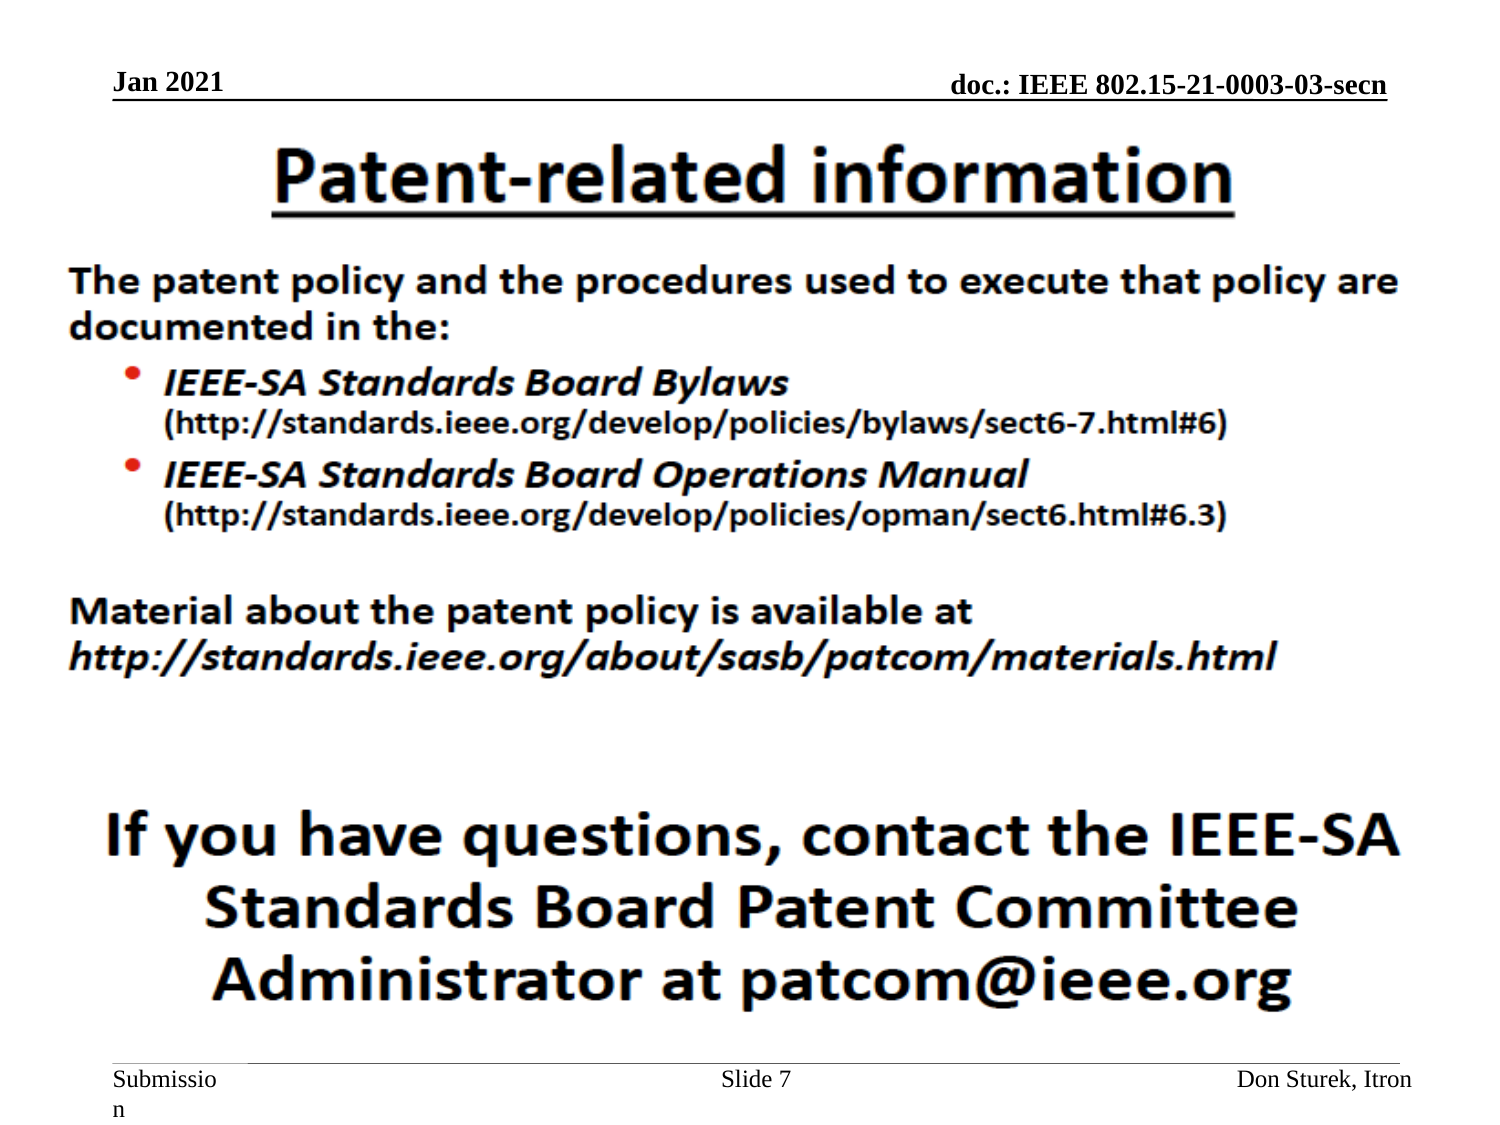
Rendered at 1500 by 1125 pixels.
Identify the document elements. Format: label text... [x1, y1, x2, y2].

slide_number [112, 62, 375, 98]
footer Don Sturek, Itron [900, 1072, 1413, 1093]
slide_number Slide 7 [712, 1072, 800, 1093]
picture [0, 134, 1500, 1063]
